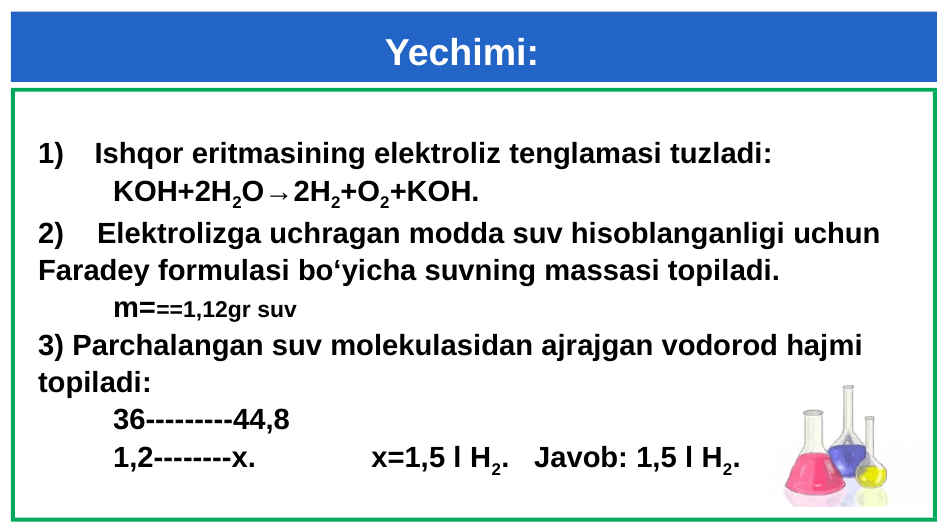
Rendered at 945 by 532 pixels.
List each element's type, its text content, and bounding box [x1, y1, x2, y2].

text_box Yechimi: [330, 17, 594, 81]
picture [755, 383, 929, 507]
